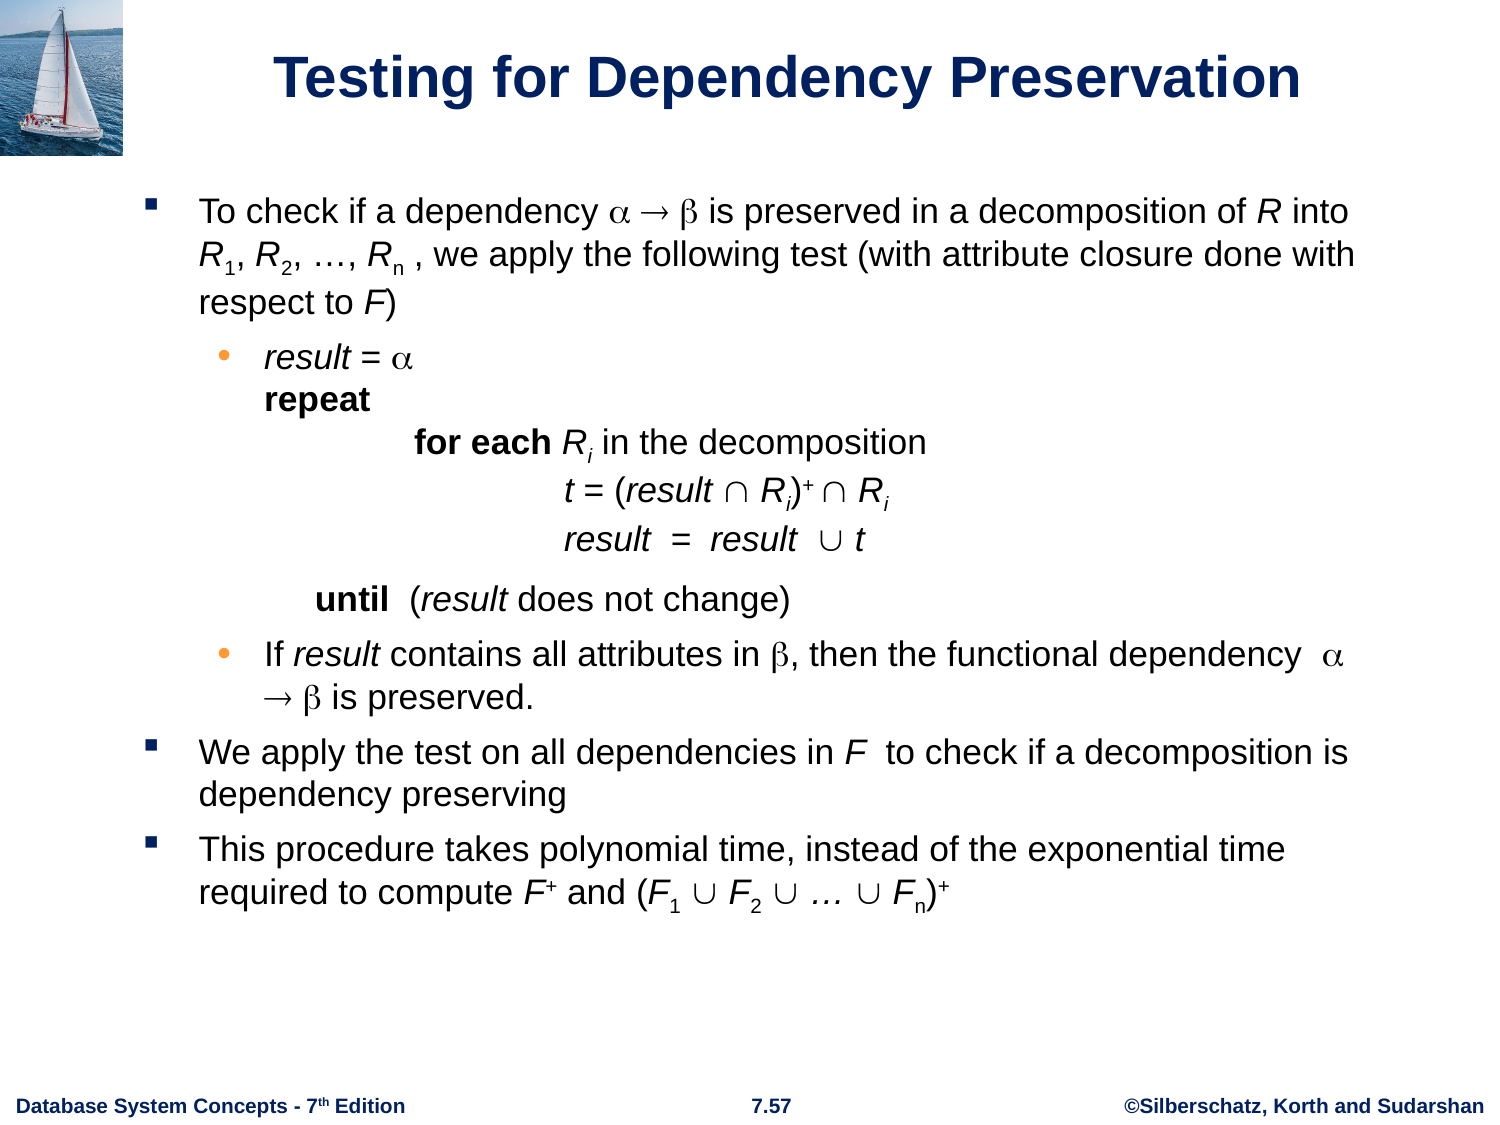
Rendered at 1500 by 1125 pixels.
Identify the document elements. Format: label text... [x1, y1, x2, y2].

list To check if a dependency    is preserved in a decomposition of R into R1, R2, …, Rn , we apply the following test (with attribute closure done with respect to F) result =  repeat for each Ri in the decomposition t = (result  Ri)+  Ri result = result  t until (result does not change) If result contains all attributes in , then the functional dependency    is preserved. We apply the test on all dependencies in F to check if a decomposition is dependency preserving This procedure takes polynomial time, instead of the exponential time required to compute F+ and (F1  F2  …  Fn)+ [127, 180, 1397, 934]
title Testing for Dependency Preservation [125, 16, 1452, 117]
picture [0, 0, 123, 156]
